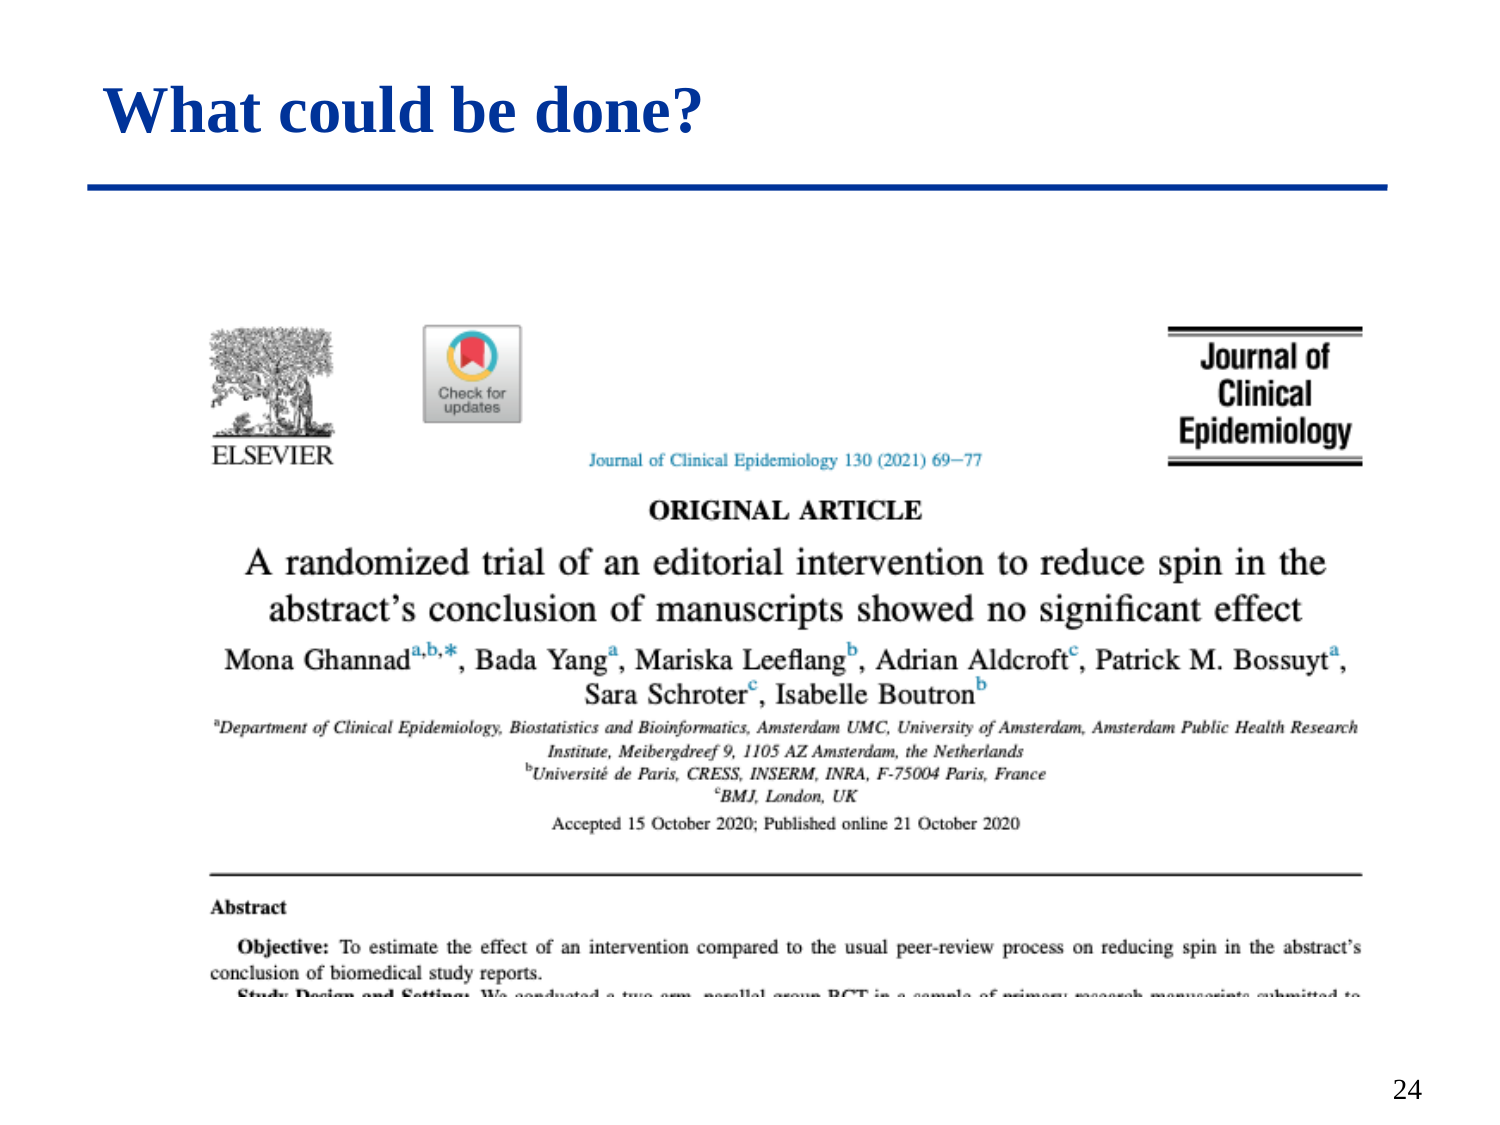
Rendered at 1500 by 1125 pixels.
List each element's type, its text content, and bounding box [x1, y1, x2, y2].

picture [127, 246, 1430, 997]
title What could be done? [87, 24, 1288, 188]
slide_number 24 [1124, 1062, 1438, 1101]
